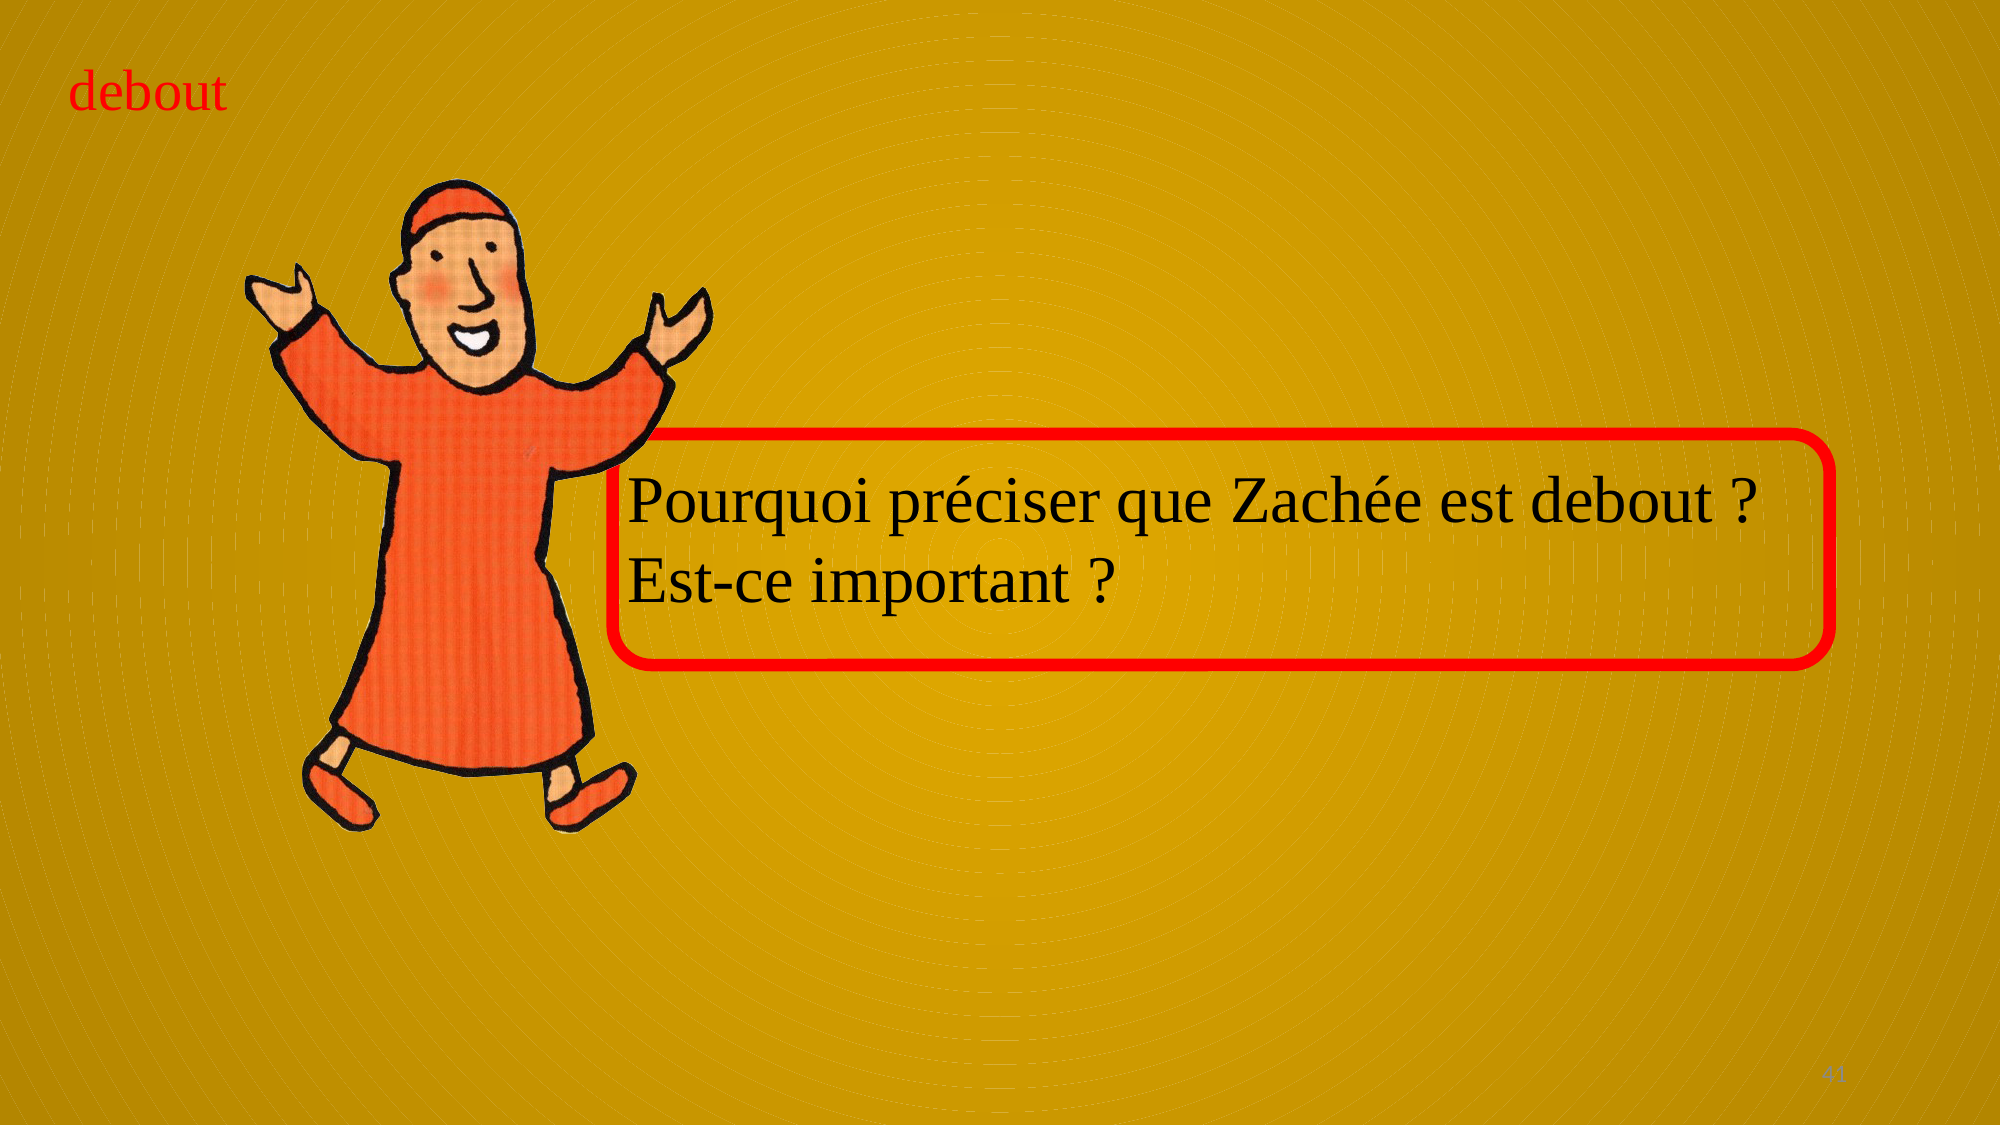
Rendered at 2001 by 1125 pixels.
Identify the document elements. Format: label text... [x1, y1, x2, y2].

picture [230, 148, 733, 863]
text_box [733, 433, 1830, 665]
text_box debout [54, 45, 289, 130]
slide_number 41 [1412, 1042, 1863, 1103]
